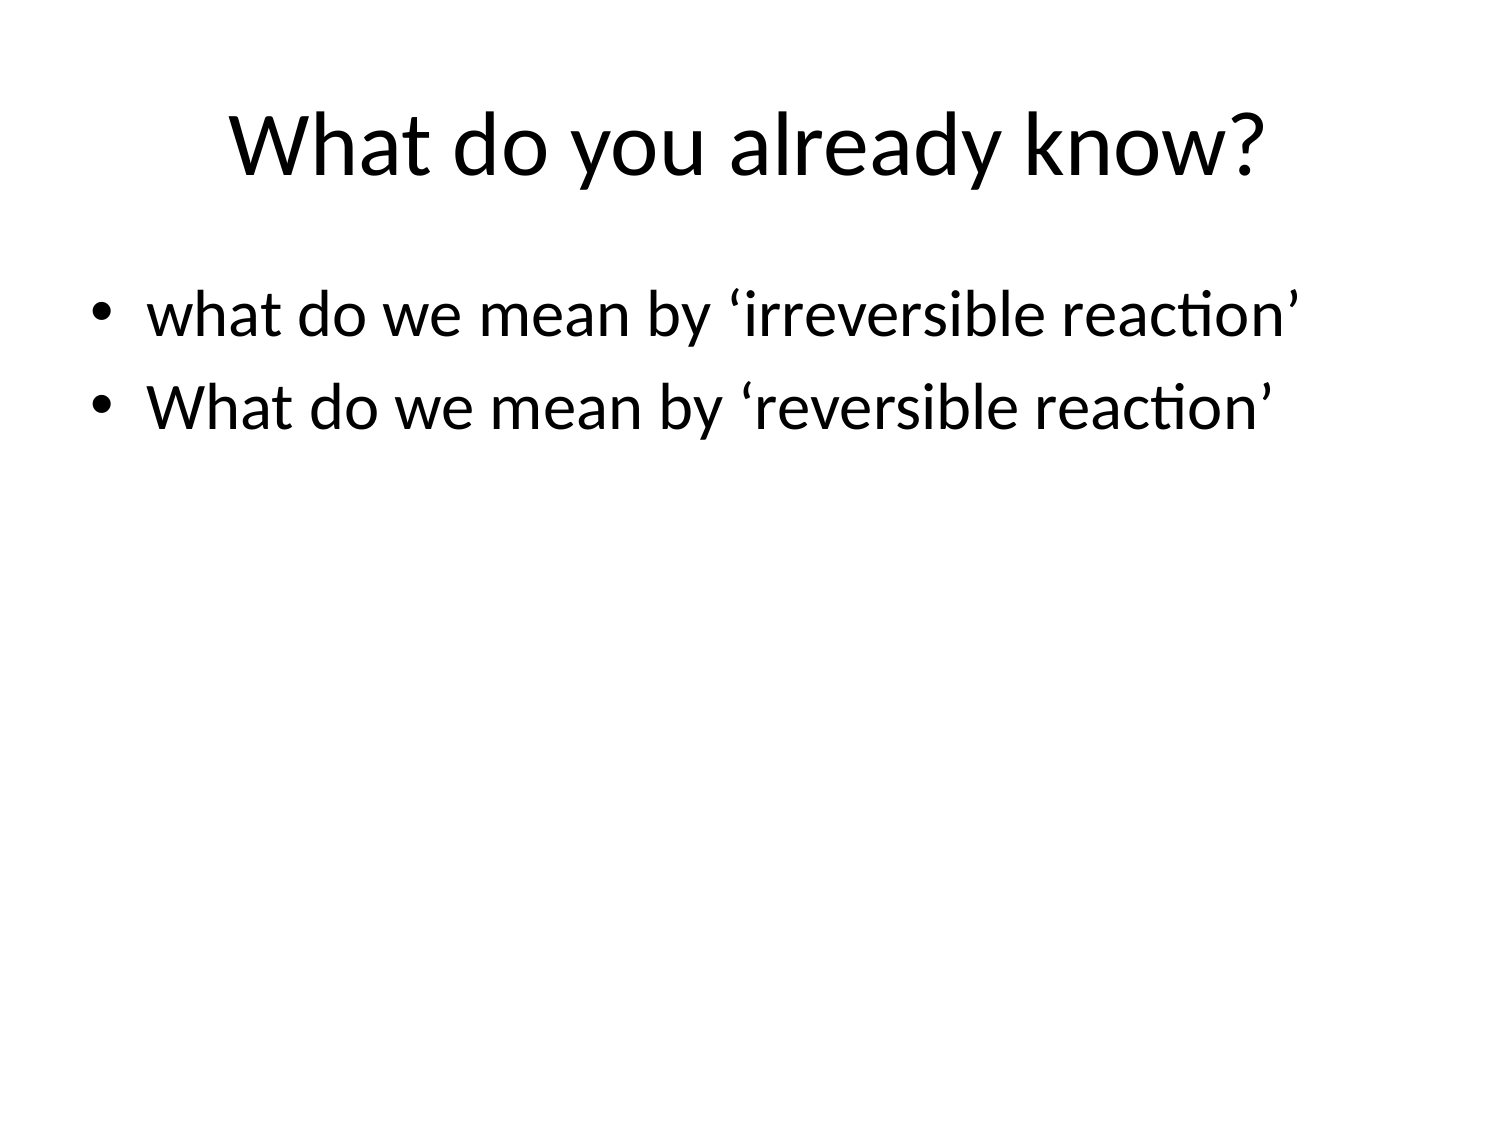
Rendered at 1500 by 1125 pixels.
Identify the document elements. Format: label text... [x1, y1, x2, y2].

title What do you already know? [75, 45, 1425, 233]
list what do we mean by ‘irreversible reaction’ What do we mean by ‘reversible reaction’ [75, 262, 1425, 1005]
